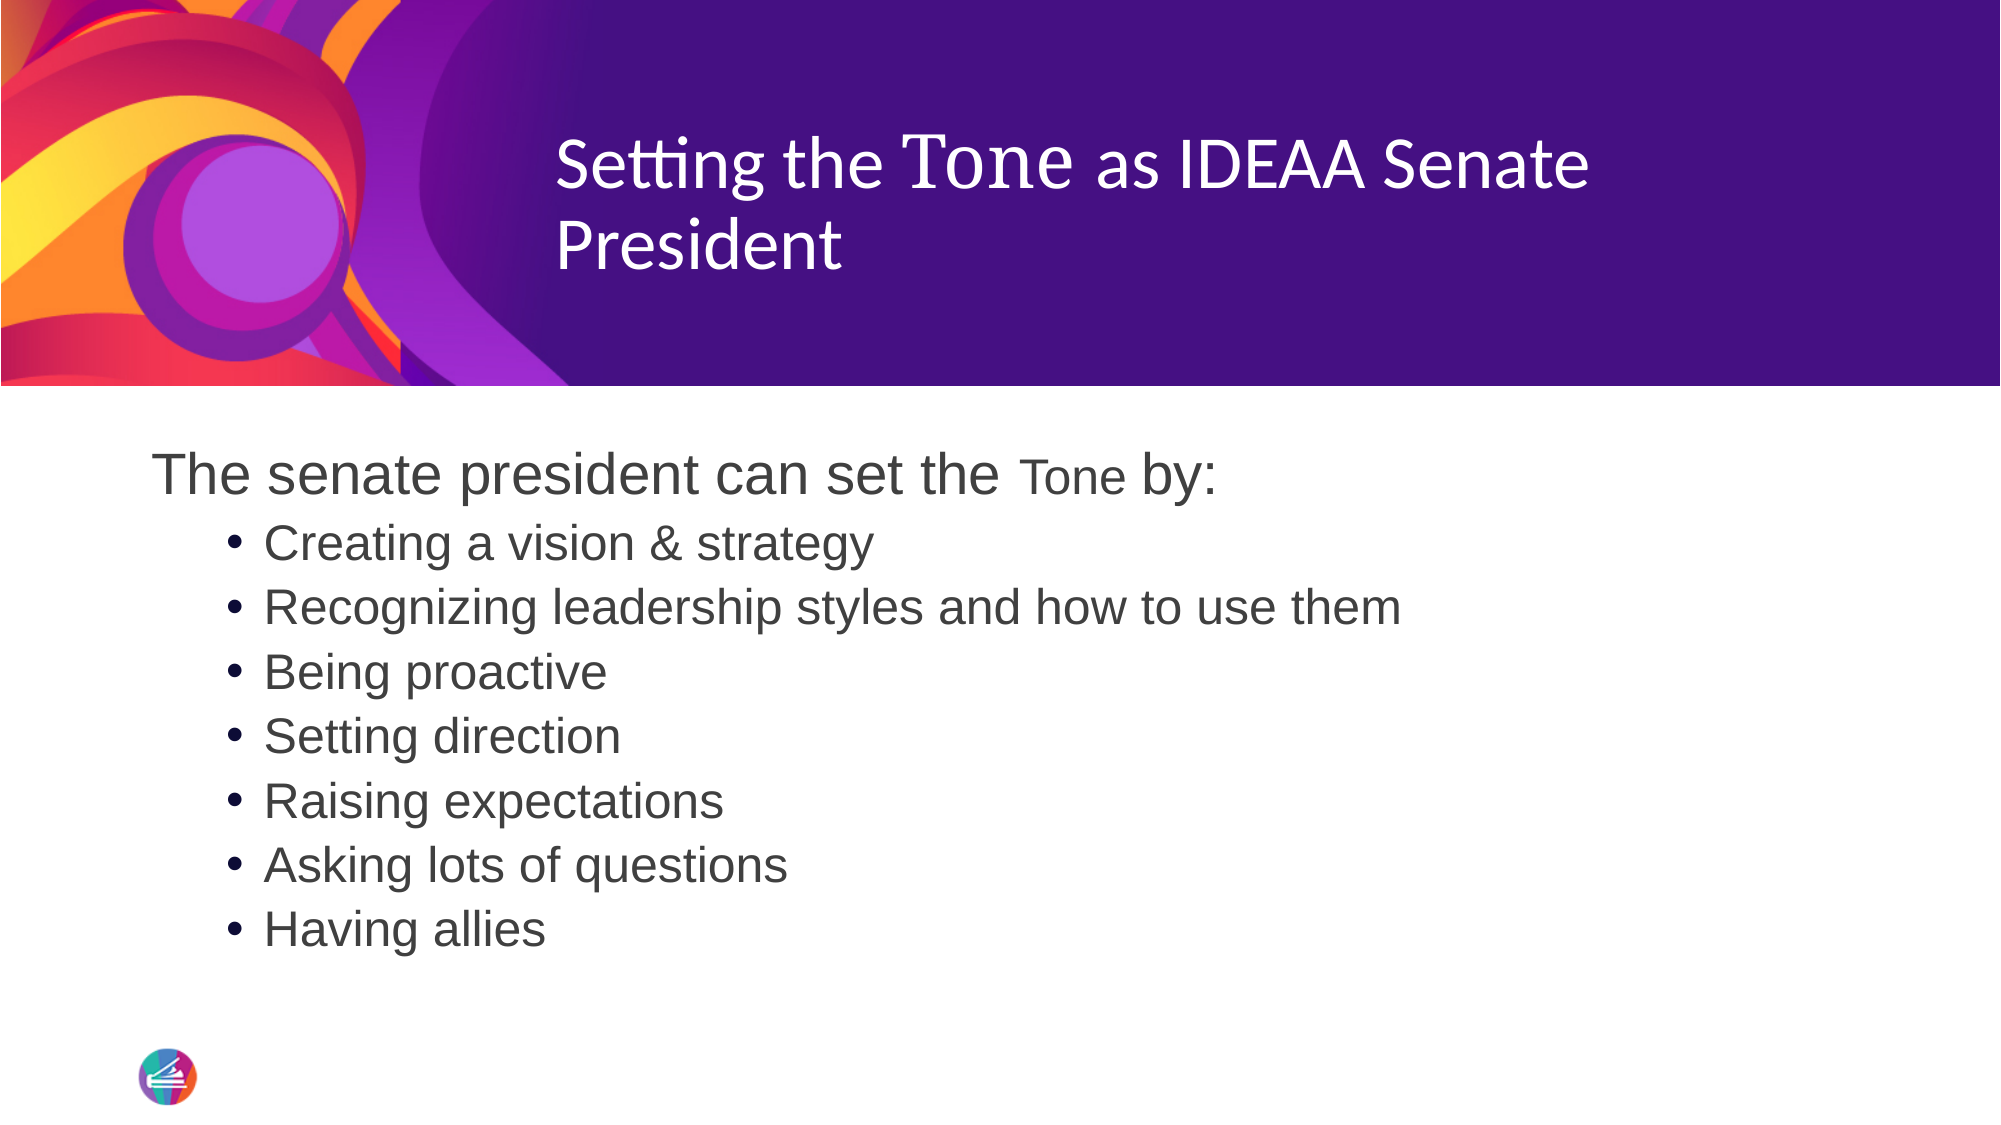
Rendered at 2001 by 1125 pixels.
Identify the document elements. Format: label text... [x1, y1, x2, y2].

title Setting the Tone as IDEAA Senate President [540, 66, 1863, 343]
list The senate president can set the Tone by: Creating a vision & strategy Recognizing leadership styles and how to use them Being proactive Setting direction Raising expectations Asking lots of questions Having allies [136, 436, 1863, 1023]
picture [1, 0, 603, 386]
picture [136, 1046, 199, 1108]
